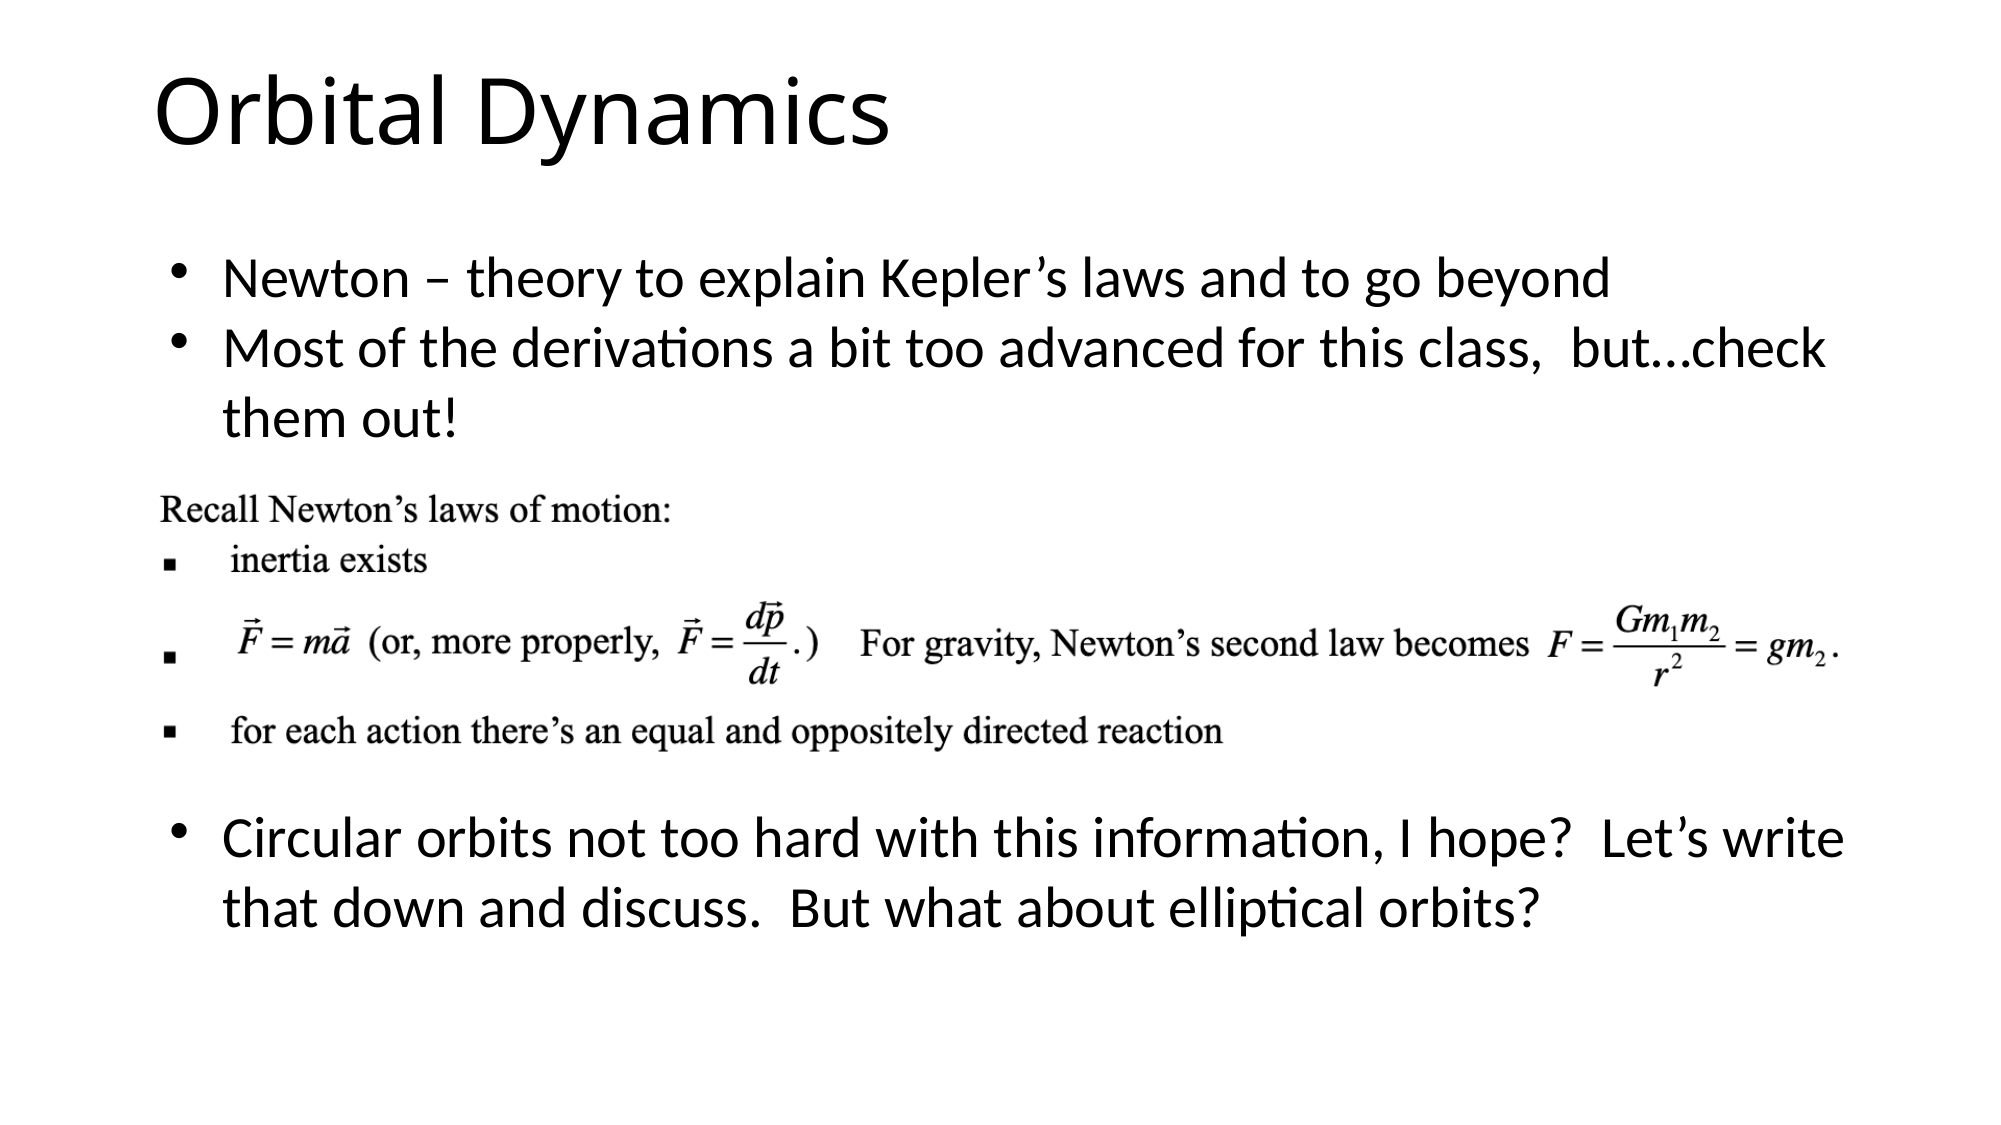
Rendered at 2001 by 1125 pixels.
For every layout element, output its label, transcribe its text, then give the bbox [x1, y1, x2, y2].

text_box Newton – theory to explain Kepler’s laws and to go beyond Most of the derivations a bit too advanced for this class, but…check them out! Circular orbits not too hard with this information, I hope? Let’s write that down and discuss. But what about elliptical orbits? [137, 162, 1904, 1125]
picture [137, 476, 1863, 762]
title Orbital Dynamics [137, 6, 1863, 224]
